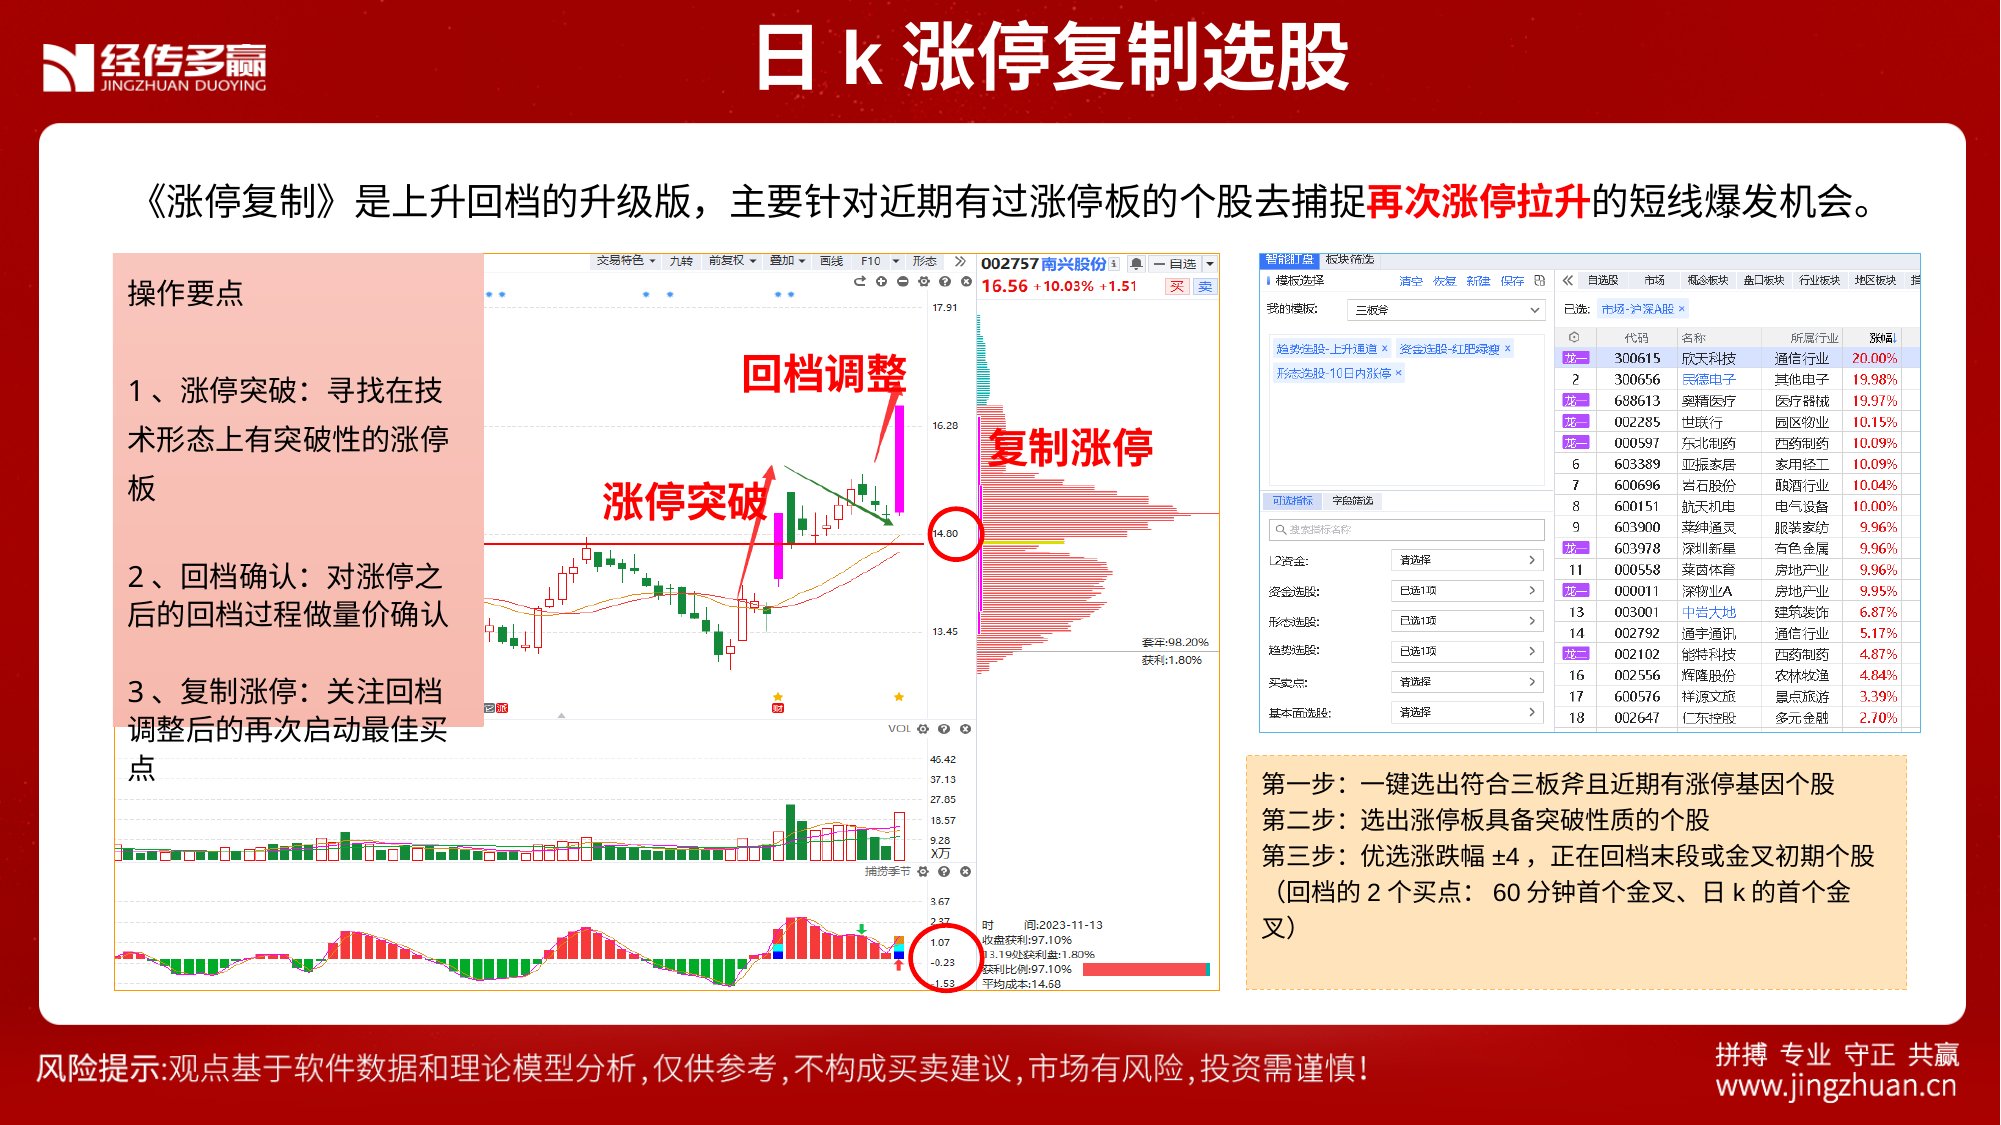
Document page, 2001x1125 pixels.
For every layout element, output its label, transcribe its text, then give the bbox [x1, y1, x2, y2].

text_box 《涨停复制》是上升回档的升级版，主要针对近期有过涨停板的个股去捕捉再次涨停拉升的短线爆发机会。 [114, 161, 1887, 231]
text_box 第一步：一键选出符合三板斧且近期有涨停基因个股 第二步：选出涨停板具备突破性质的个股 第三步：优选涨跌幅±4，正在回档末段或金叉初期个股 （回档的2个买点：60分钟首个金叉、日k的首个金叉） [1246, 755, 1907, 990]
text_box 日k涨停复制选股 [630, 2, 1418, 107]
picture [0, 0, 2000, 1125]
